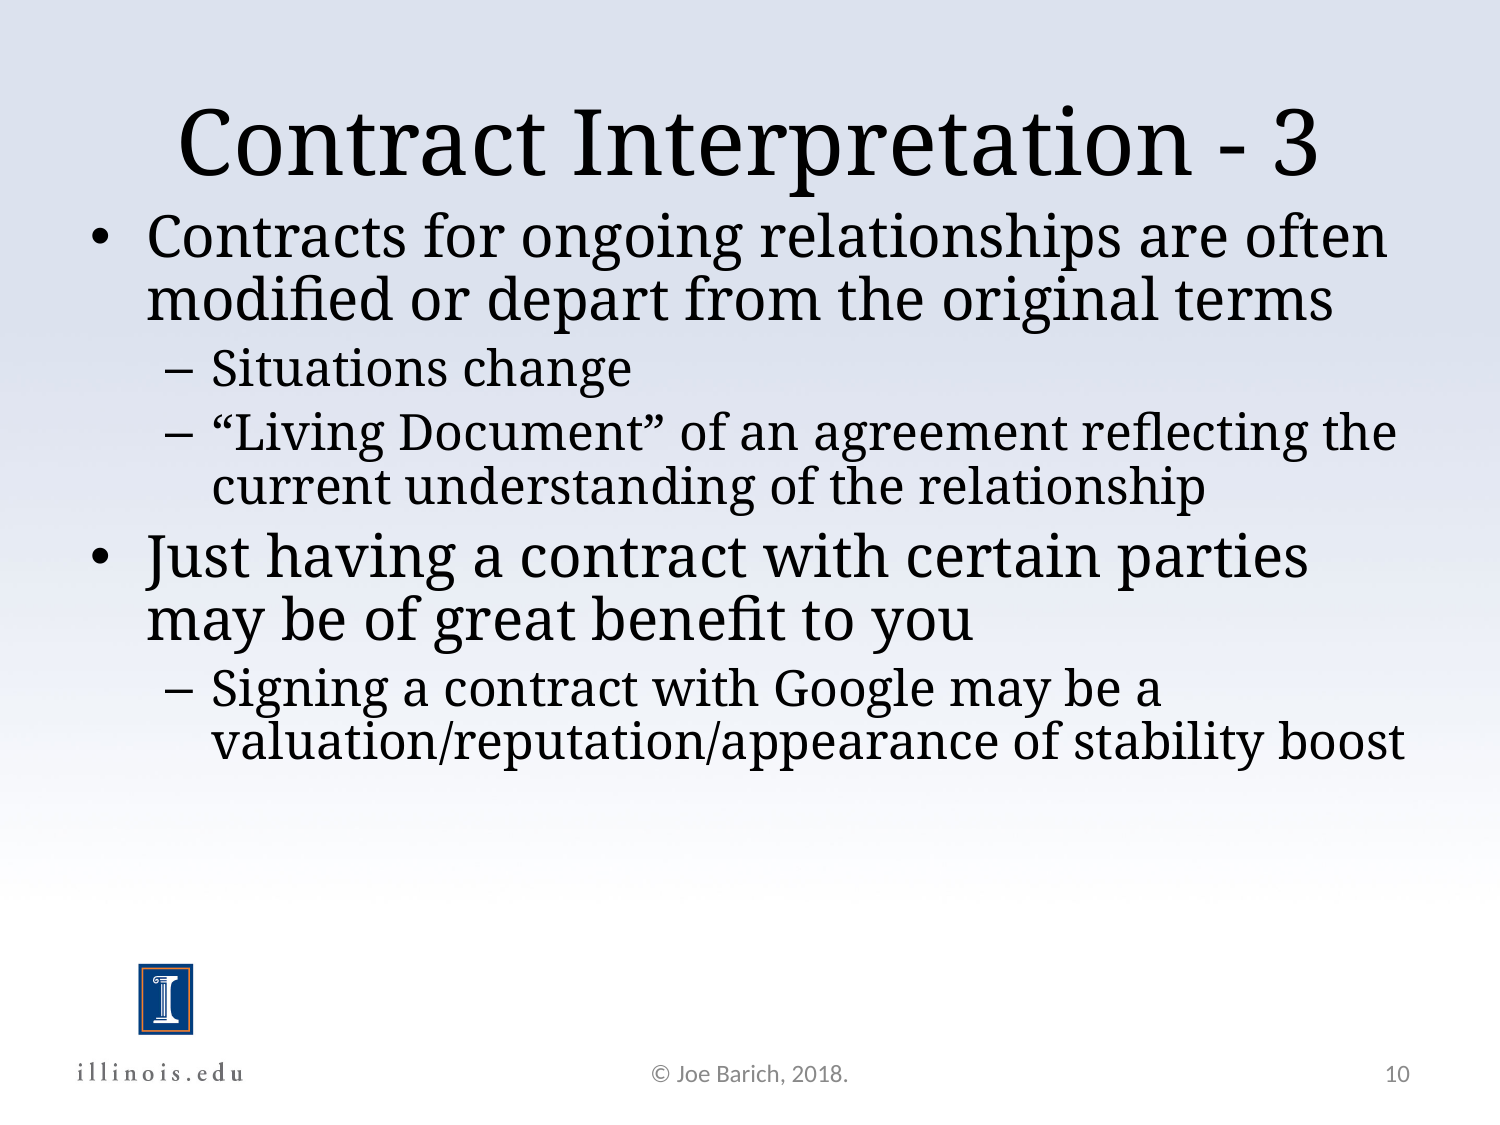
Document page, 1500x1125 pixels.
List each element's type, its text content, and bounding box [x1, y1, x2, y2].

slide_number 10 [1074, 1042, 1425, 1103]
picture [0, 0, 1500, 1125]
list Contracts for ongoing relationships are often modified or depart from the original terms Situations change “Living Document” of an agreement reflecting the current understanding of the relationship Just having a contract with certain parties may be of great benefit to you Signing a contract with Google may be a valuation/reputation/appearance of stability boost [74, 199, 1426, 1013]
title Contract Interpretation - 3 [74, 44, 1426, 199]
footer © Joe Barich, 2018. [512, 1042, 988, 1103]
